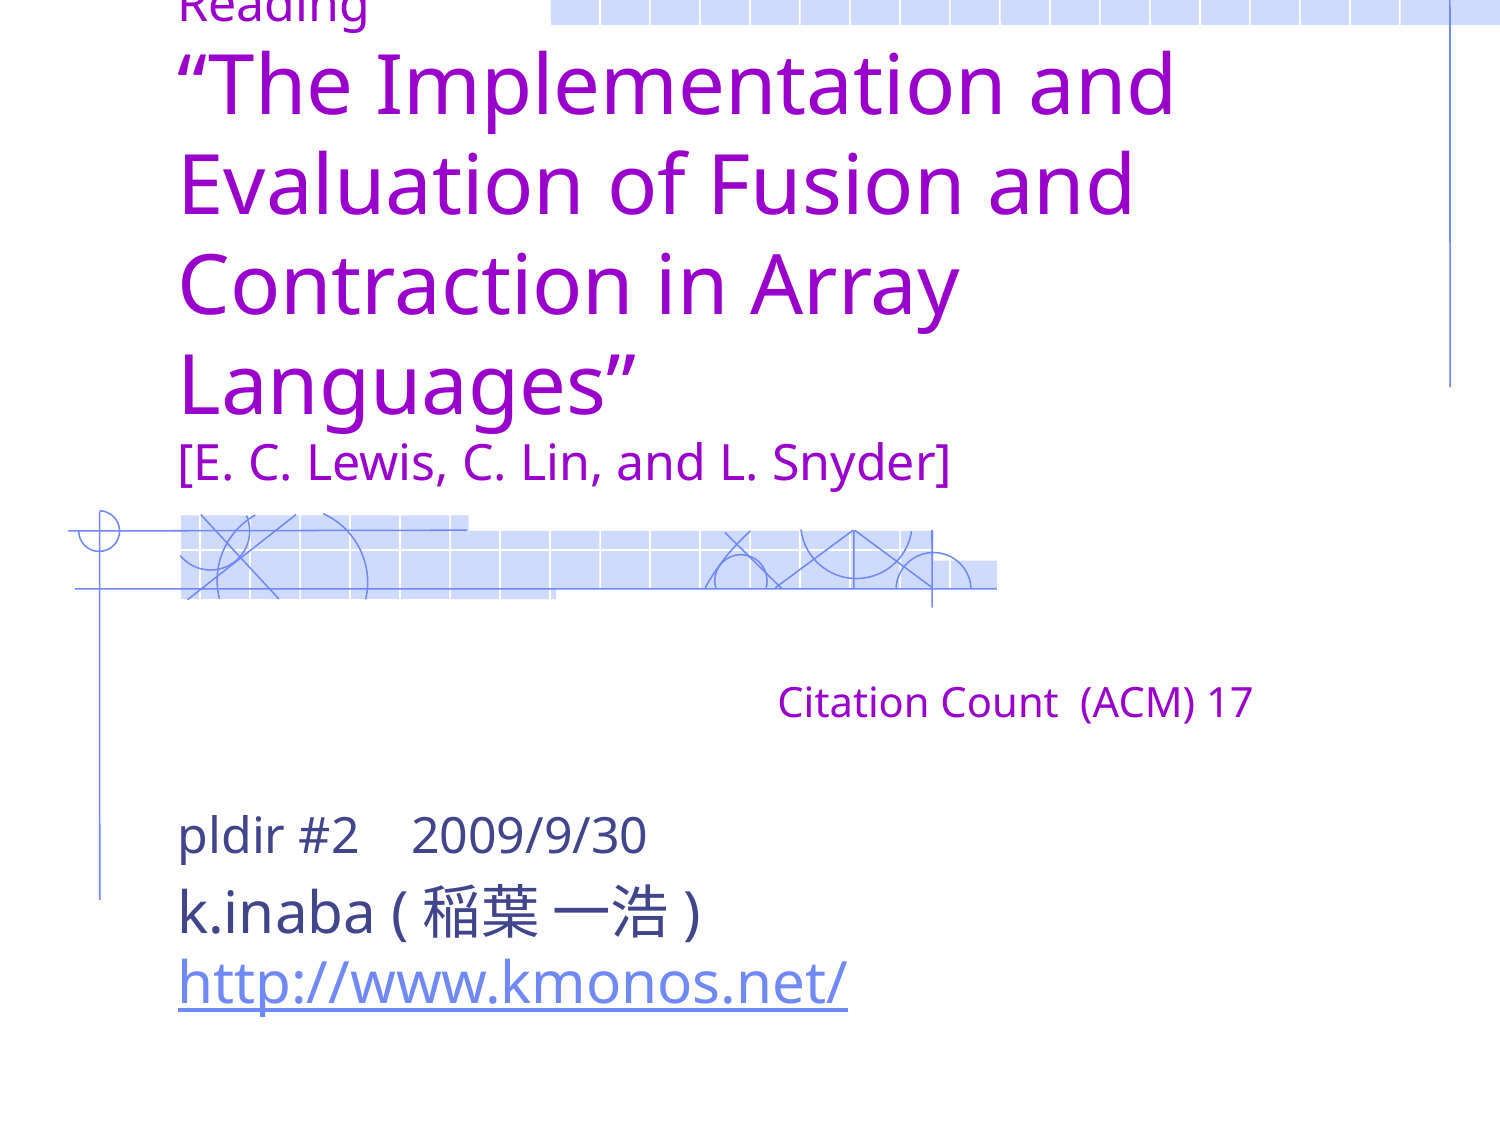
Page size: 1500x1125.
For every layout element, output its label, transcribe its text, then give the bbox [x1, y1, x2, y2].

title Reading “The Implementation and Evaluation of Fusion and Contraction in Array Languages” [E. C. Lewis, C. Lin, and L. Snyder] Citation Count (ACM) 17 [162, 356, 1438, 739]
subtitle pldir #2 2009/9/30 k.inaba (稲葉 一浩) http://www.kmonos.net/ [162, 784, 1213, 1044]
